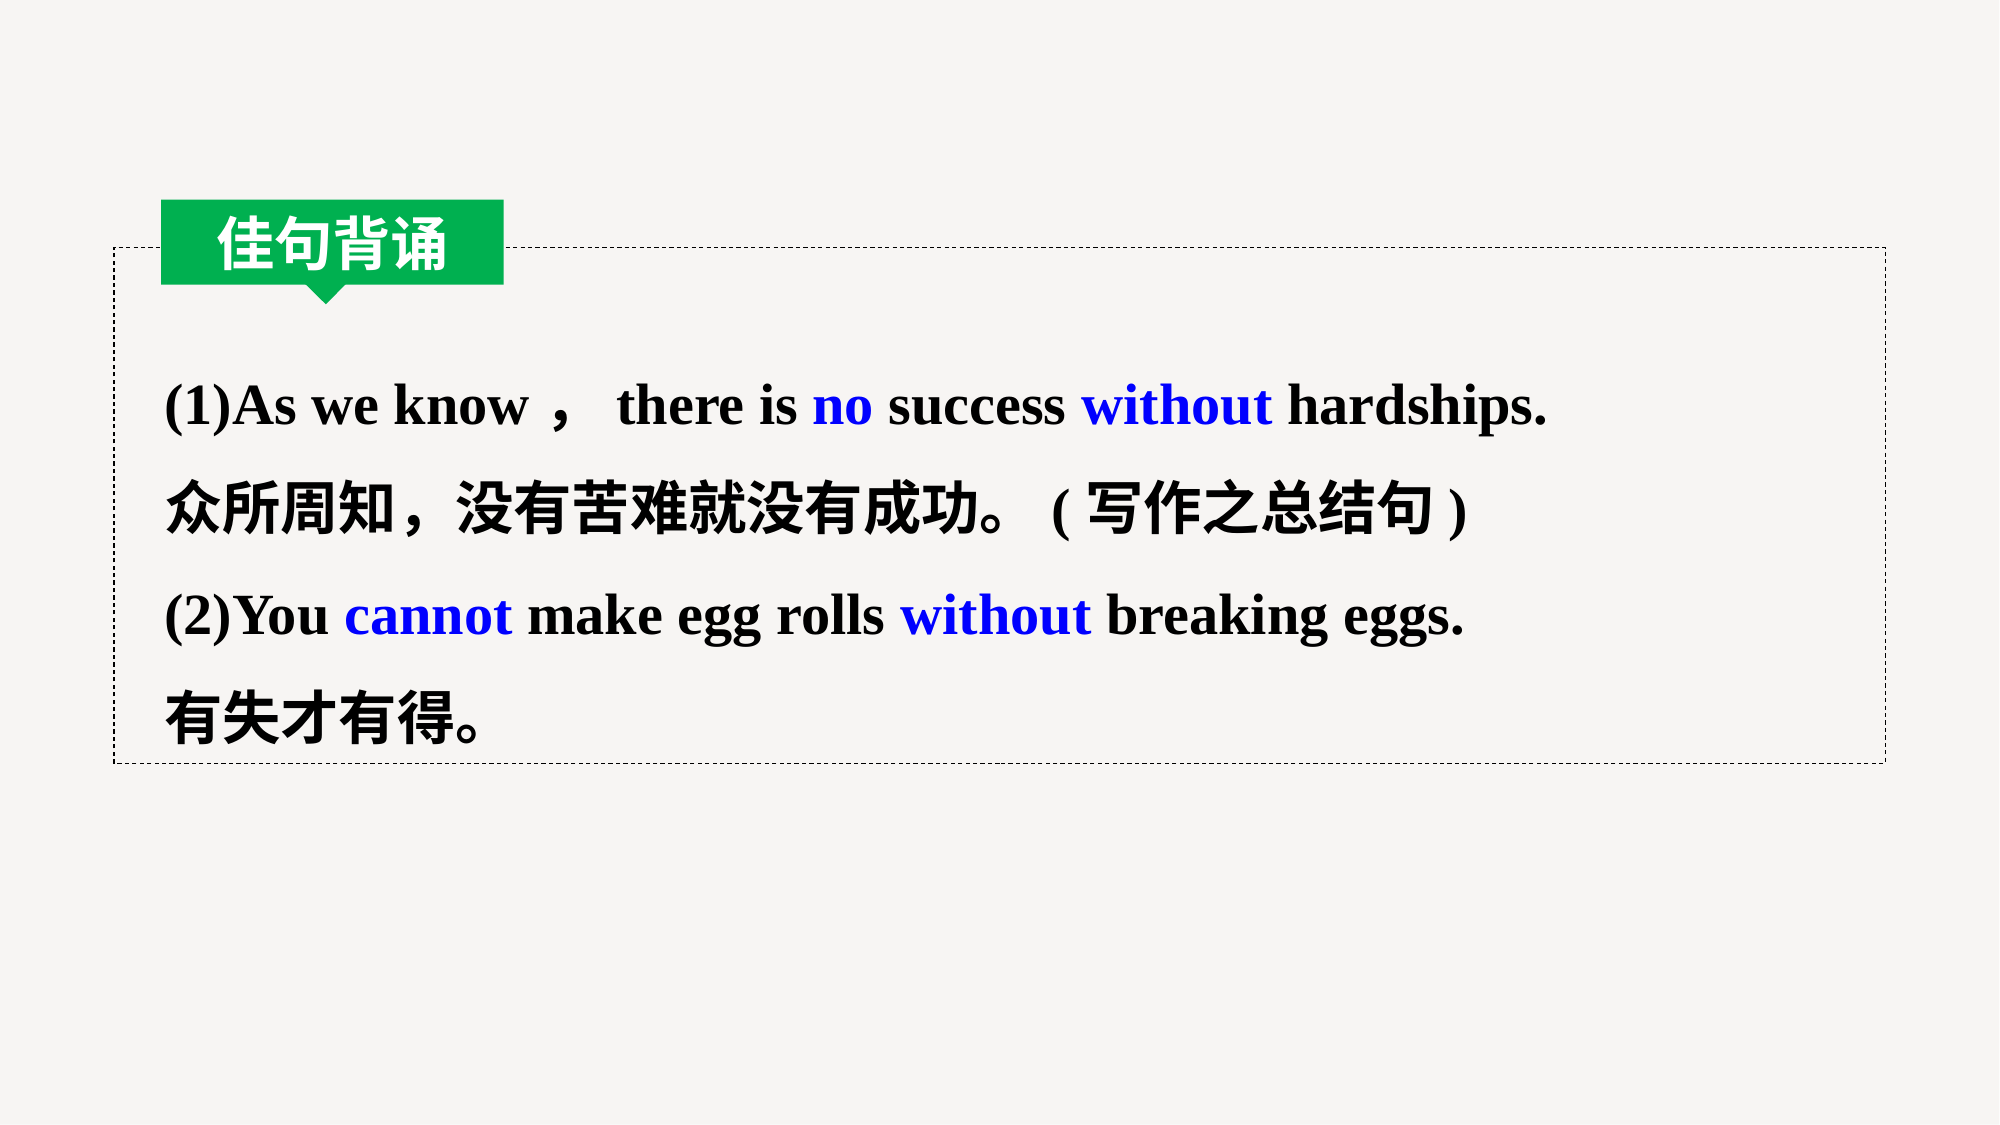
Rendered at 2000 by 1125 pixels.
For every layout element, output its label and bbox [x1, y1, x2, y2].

text_box [161, 199, 504, 287]
text_box [113, 247, 1886, 764]
